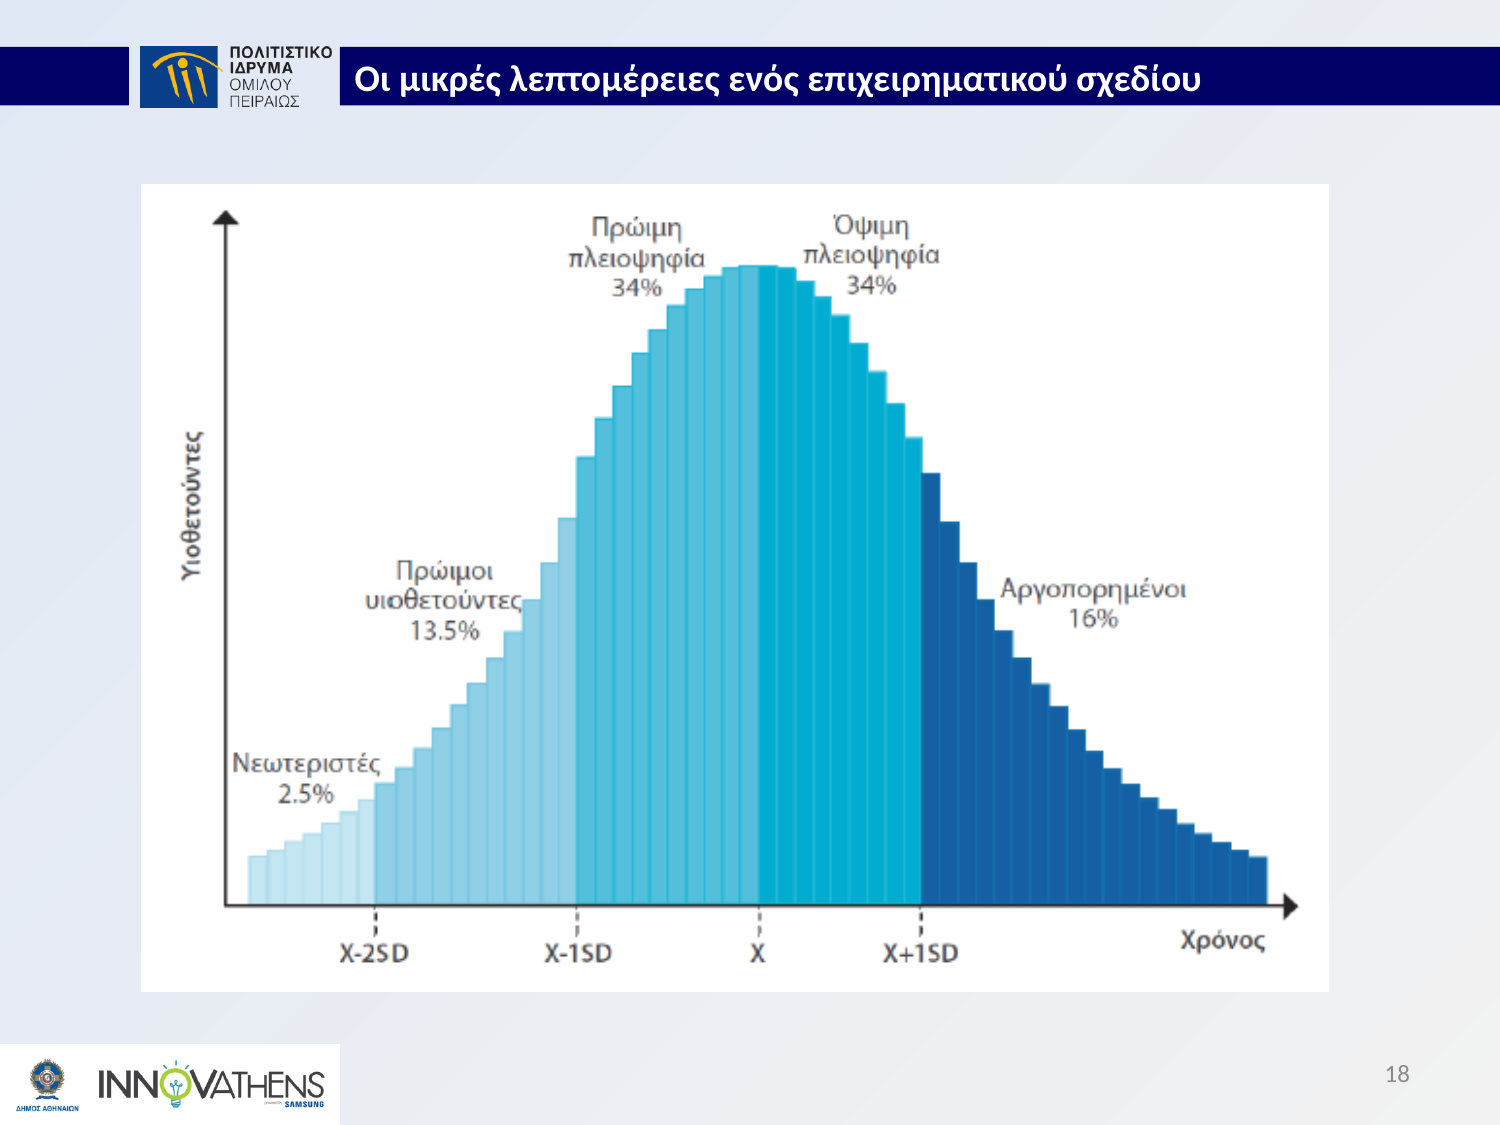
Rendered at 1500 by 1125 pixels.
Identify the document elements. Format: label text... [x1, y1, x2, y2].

text_box Οι μικρές λεπτομέρειες ενός επιχειρηματικού σχεδίου [339, 46, 1500, 107]
picture [140, 46, 332, 108]
picture [0, 1043, 341, 1125]
text_box [0, 45, 131, 107]
slide_number 18 [1074, 1042, 1425, 1103]
picture [141, 184, 1329, 992]
